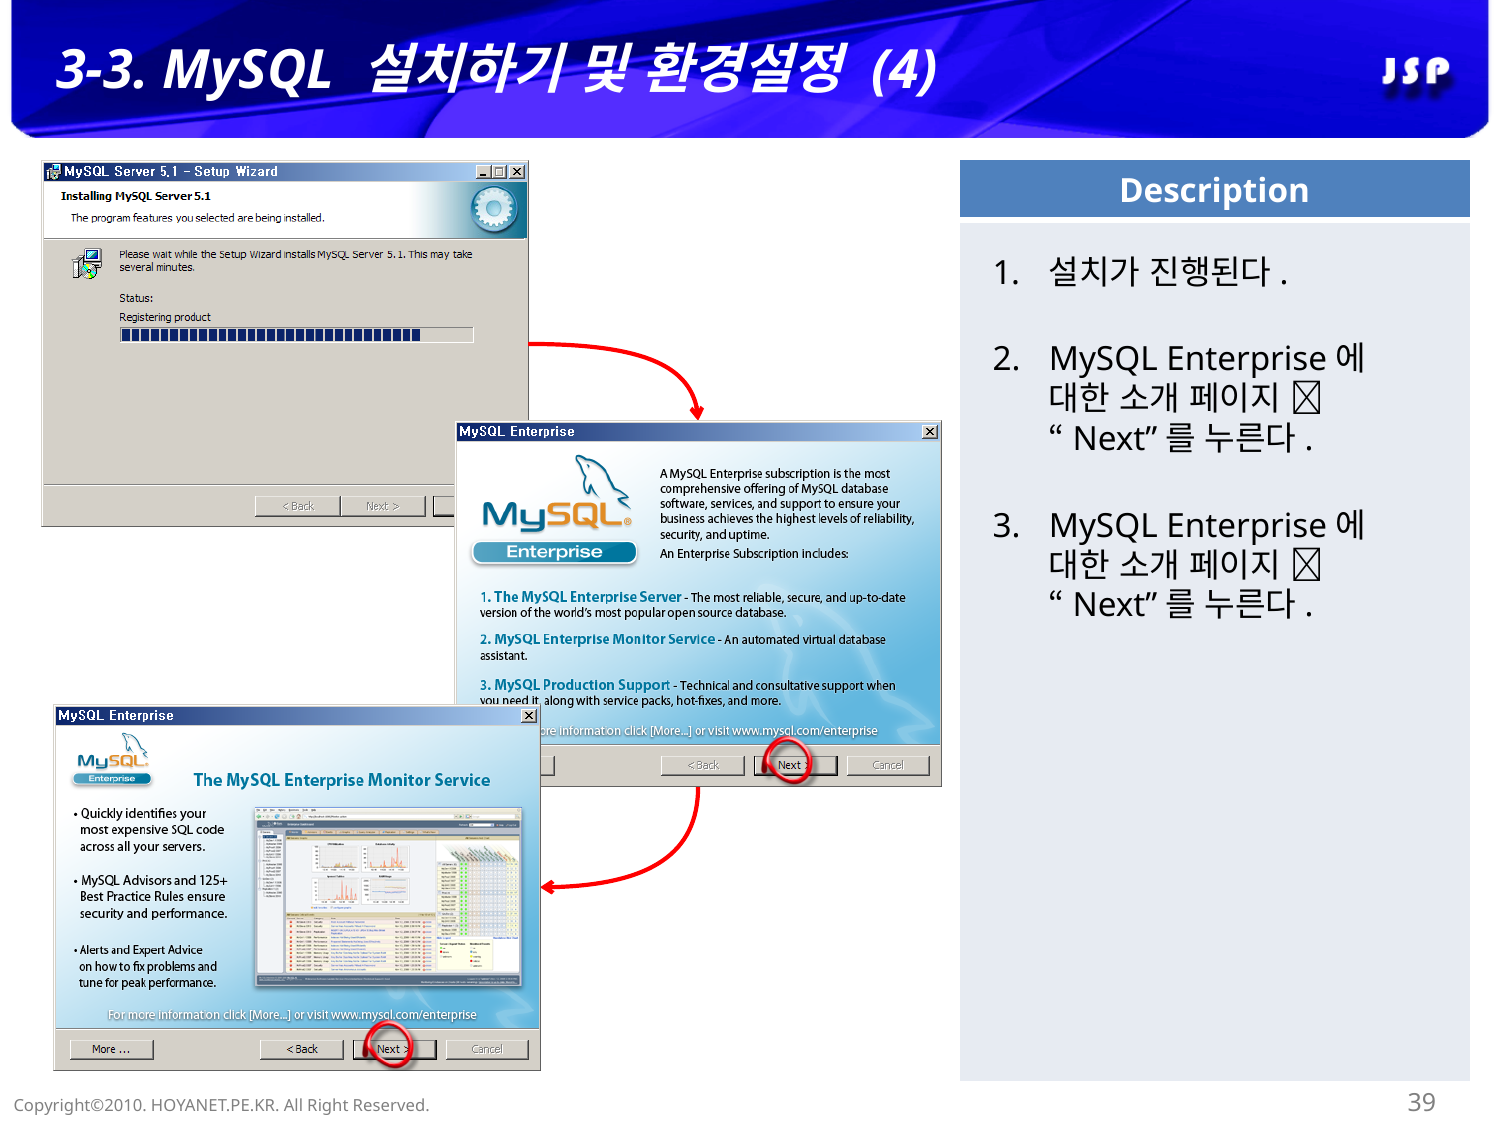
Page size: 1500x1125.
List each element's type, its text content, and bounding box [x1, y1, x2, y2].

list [40, 160, 529, 528]
picture [52, 420, 942, 1071]
title 3-3. MySQL 설치하기 및 환경설정 (4) [41, 27, 1317, 123]
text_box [568, 796, 670, 917]
list 설치가 진행된다. MySQL Enterprise에 대한 소개 페이지  “Next”를 누른다. MySQL Enterprise에 대한 소개 페이지  “Next”를 누른다. [977, 243, 1451, 1071]
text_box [527, 343, 699, 419]
picture [0, 0, 1500, 138]
